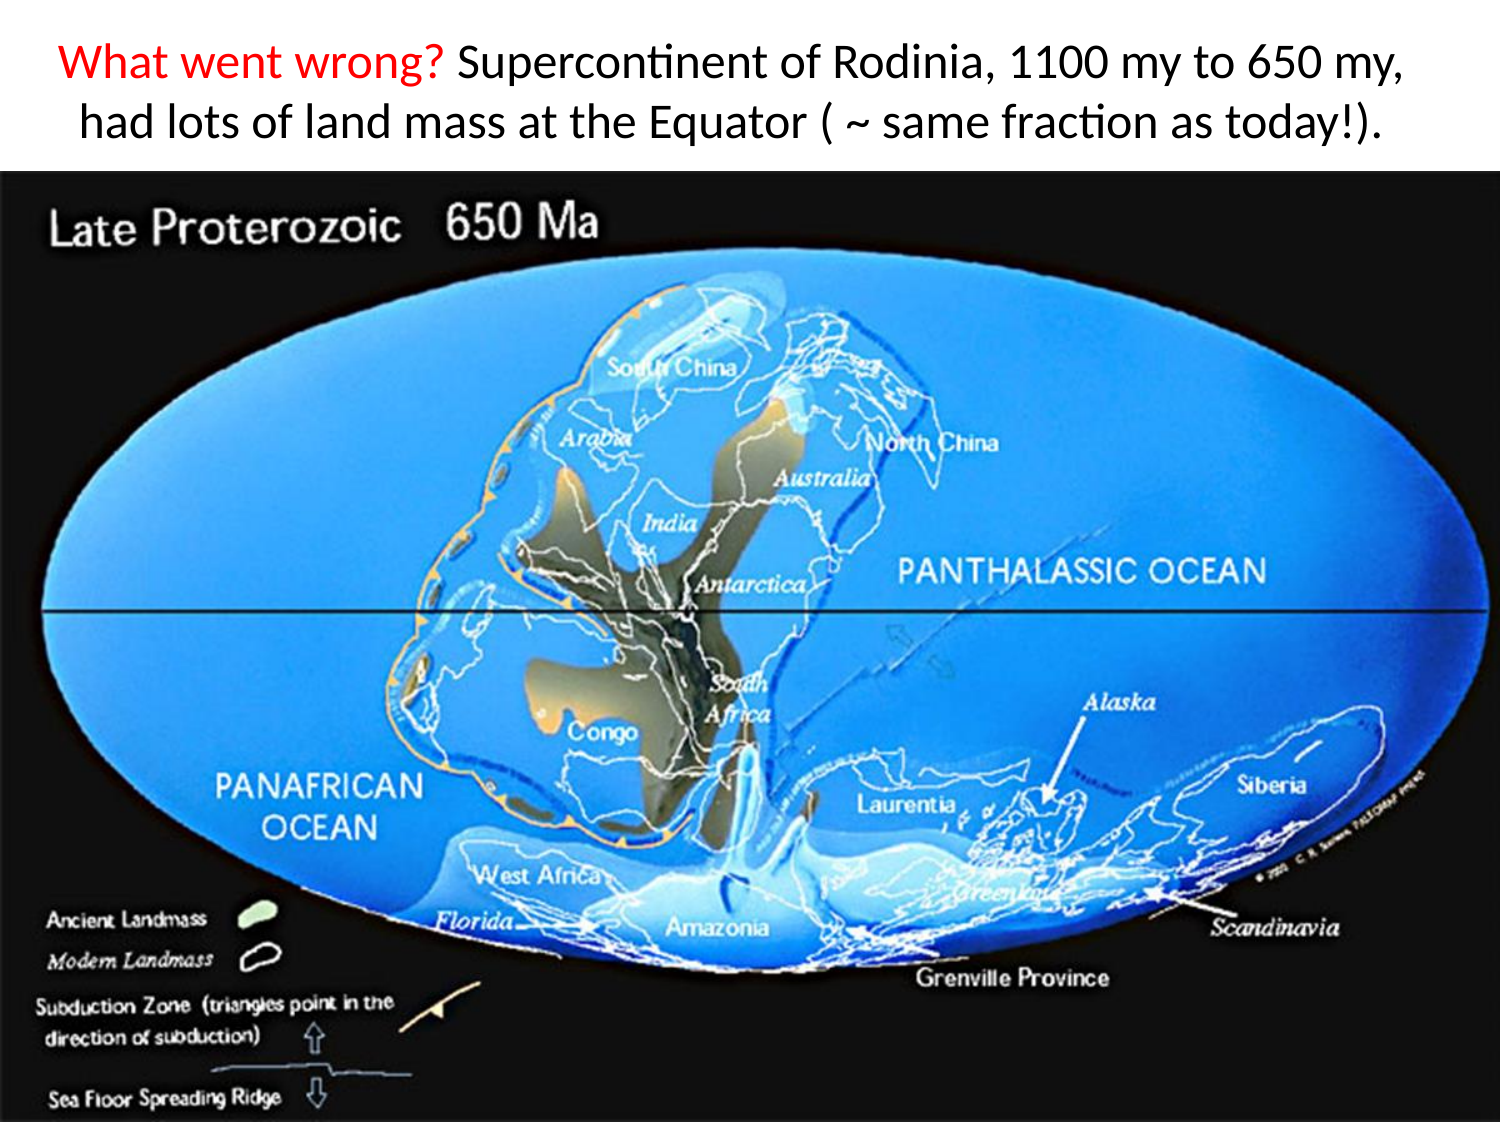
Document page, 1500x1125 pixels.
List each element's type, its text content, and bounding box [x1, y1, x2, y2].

title What went wrong? Supercontinent of Rodinia, 1100 my to 650 my, had lots of land mass at the Equator ( ~ same fraction as today!). [37, 1, 1425, 170]
picture [0, 171, 1500, 1122]
